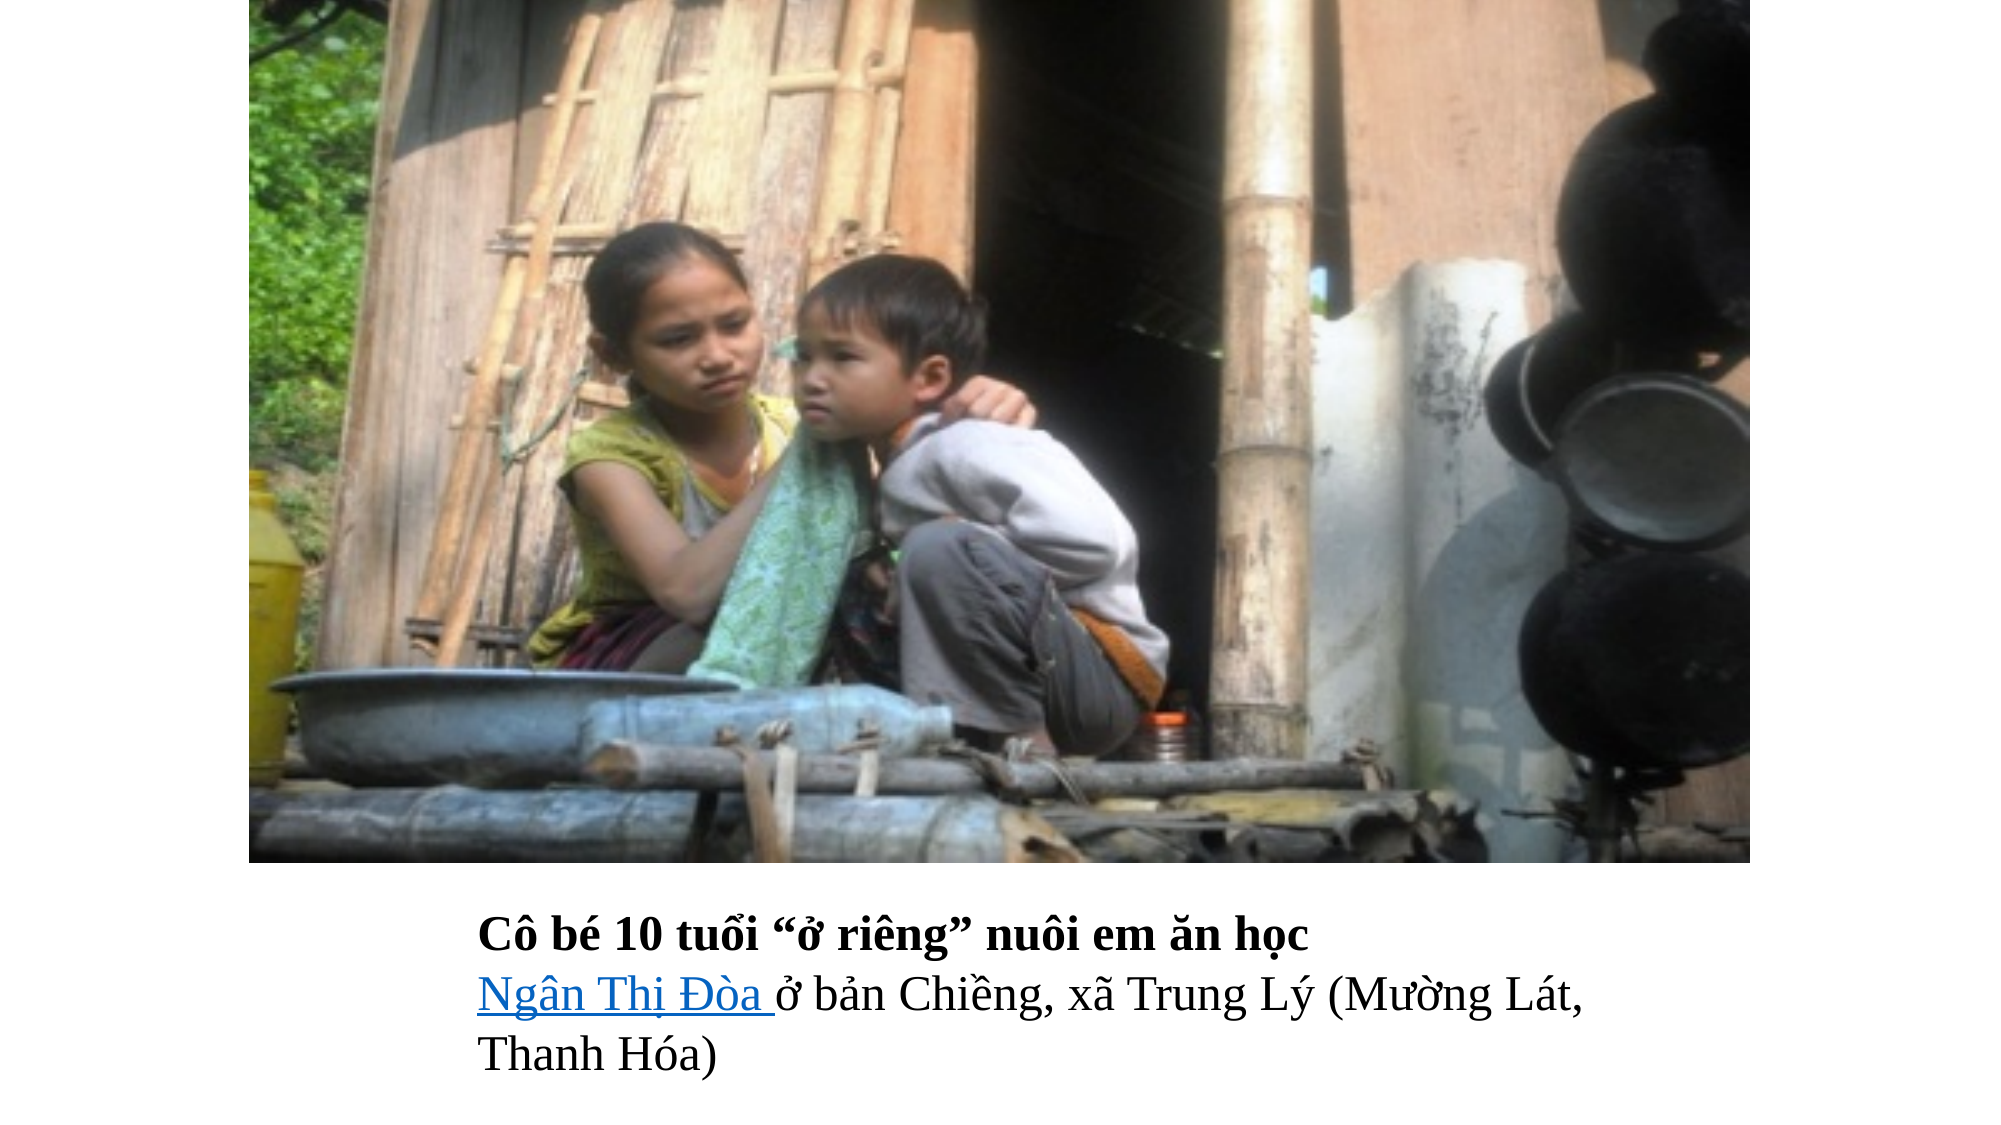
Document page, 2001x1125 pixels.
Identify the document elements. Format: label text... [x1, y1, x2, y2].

text_box Cô bé 10 tuổi “ở riêng” nuôi em ăn học Ngân Thị Đòa ở bản Chiềng, xã Trung Lý (Mường Lát, Thanh Hóa) [462, 892, 1600, 1088]
picture [249, 0, 1750, 863]
